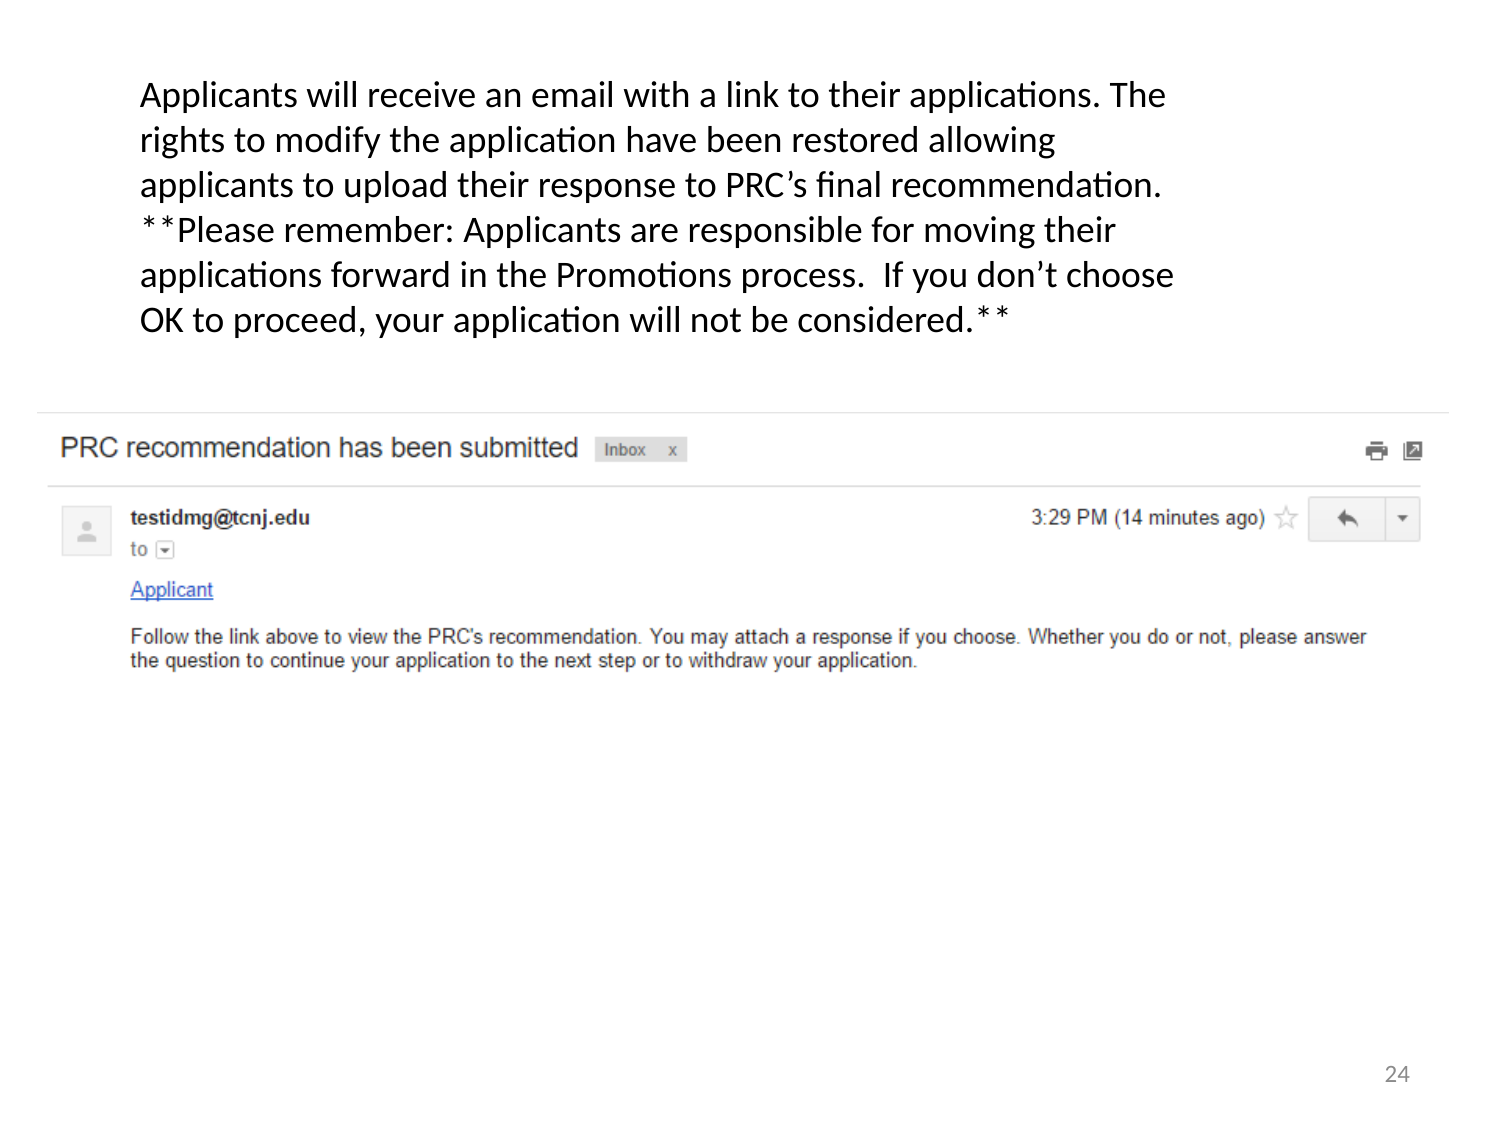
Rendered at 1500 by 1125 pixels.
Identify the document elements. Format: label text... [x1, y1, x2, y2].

slide_number 24 [1074, 1042, 1425, 1103]
picture [37, 412, 1449, 724]
text_box Applicants will receive an email with a link to their applications. The rights to modify the application have been restored allowing applicants to upload their response to PRC’s final recommendation. **Please remember: Applicants are responsible for moving their applications forward in the Promotions process. If you don’t choose OK to proceed, your application will not be considered.** [125, 62, 1200, 348]
